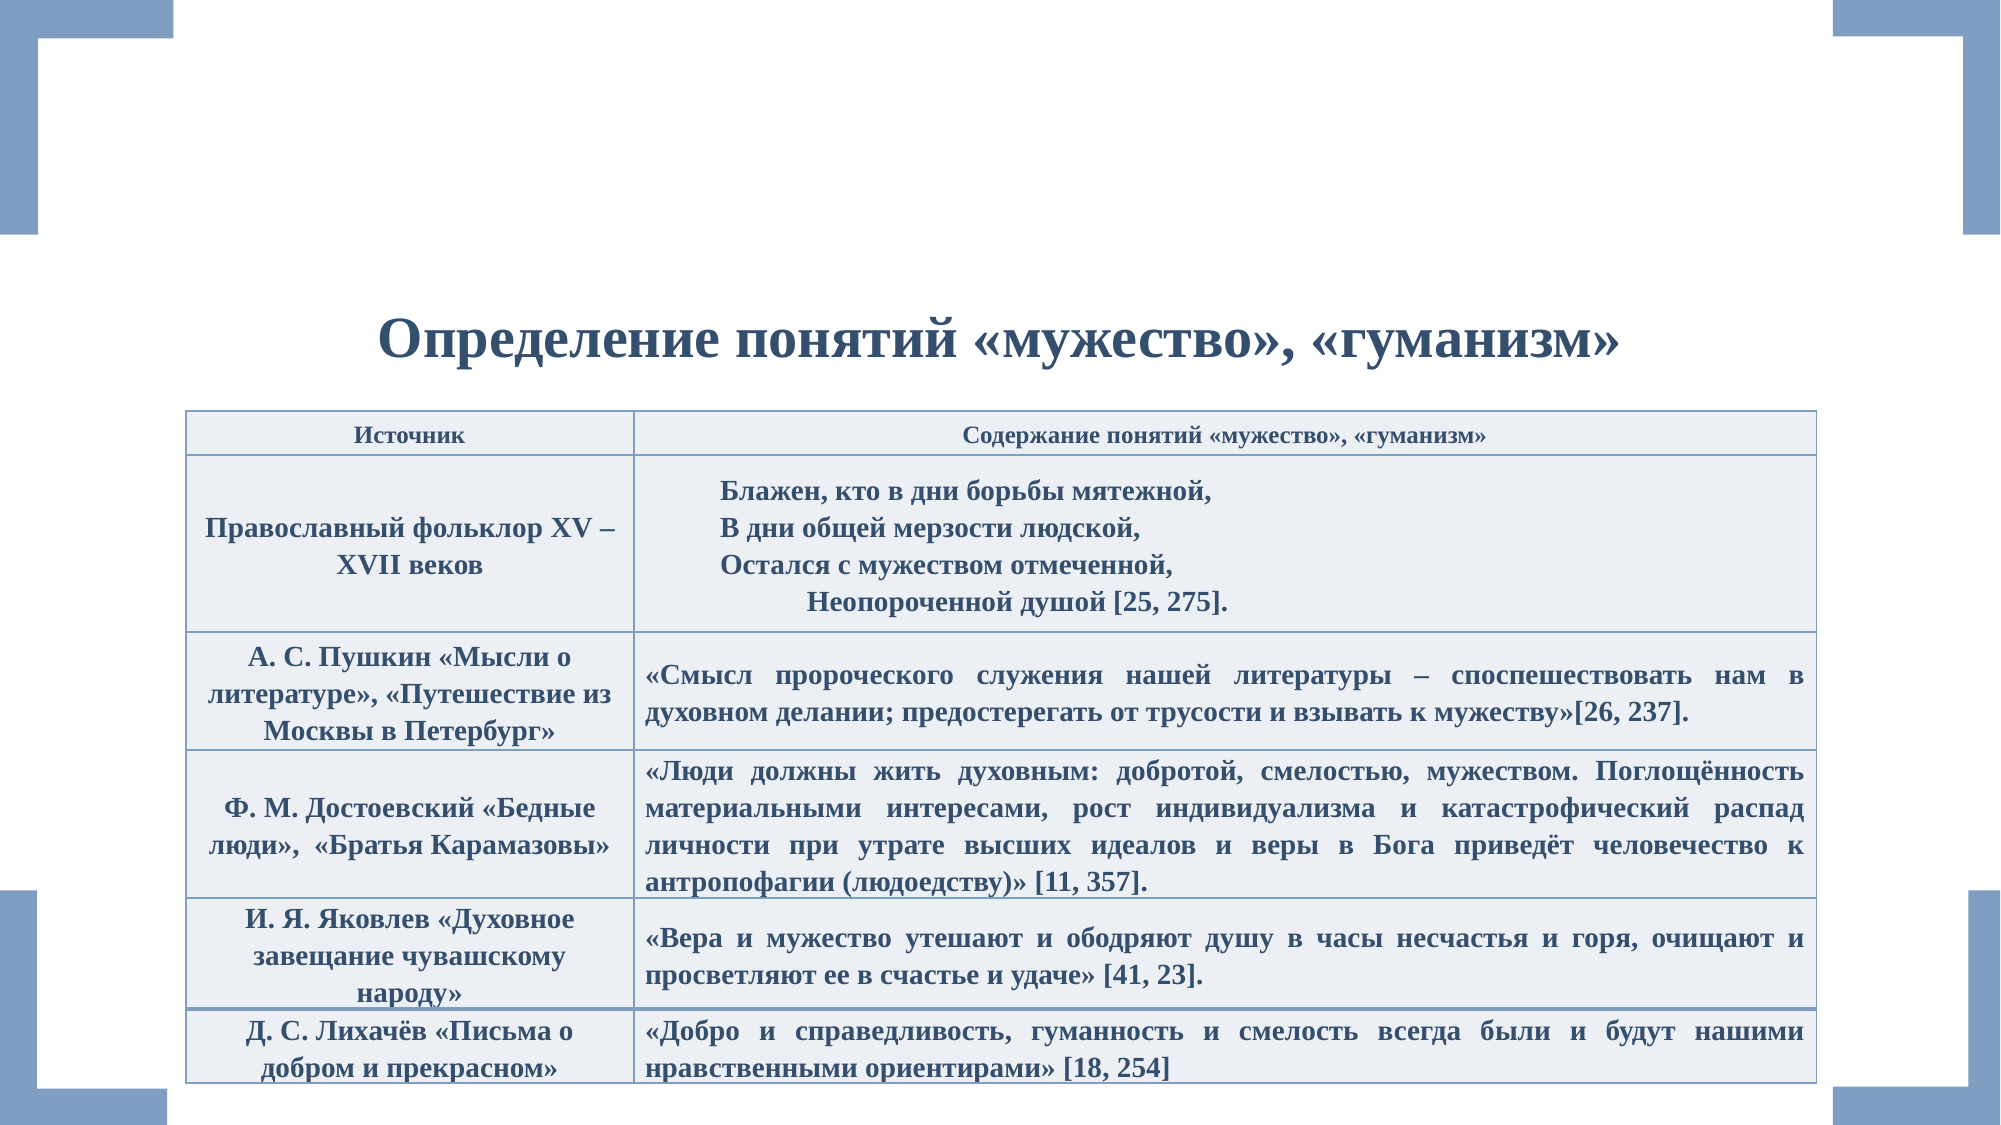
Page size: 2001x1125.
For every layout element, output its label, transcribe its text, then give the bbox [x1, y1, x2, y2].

table_cell И. Я. Яковлев «Духовное завещание чувашскому народу» [187, 899, 633, 1007]
table_cell Ф. М. Достоевский «Бедные люди», «Братья Карамазовы» [187, 751, 633, 897]
table_cell Блажен, кто в дни борьбы мятежной, В дни общей мерзости людской, Остался с мужеством отмеченной, Неопороченной душой [25, 275]. [635, 456, 1816, 631]
table_header Источник [187, 412, 633, 454]
table_cell Православный фольклор XV – XVII веков [187, 456, 633, 631]
table_cell «Люди должны жить духовным: добротой, смелостью, мужеством. Поглощённость материальными интересами, рост индивидуализма и катастрофический распад личности при утрате высших идеалов и веры в Бога приведёт человечество к антропофагии (людоедству)» [11, 357]. [635, 751, 1816, 897]
table_cell «Смысл пророческого служения нашей литературы – споспешествовать нам в духовном делании; предостерегать от трусости и взывать к мужеству»[26, 237]. [635, 633, 1816, 749]
table_cell Д. С. Лихачёв «Письма о добром и прекрасном» [187, 1011, 633, 1082]
table_header Содержание понятий «мужество», «гуманизм» [635, 412, 1816, 454]
table_cell А. С. Пушкин «Мысли о литературе», «Путешествие из Москвы в Петербург» [187, 633, 633, 749]
list Определение понятий «мужество», «гуманизм» [137, 299, 1863, 1014]
table_cell «Вера и мужество утешают и ободряют душу в часы несчастья и горя, очищают и просветляют ее в счастье и удаче» [41, 23]. [635, 899, 1816, 1007]
table_cell «Добро и справедливость, гуманность и смелость всегда были и будут нашими нравственными ориентирами» [18, 254] [635, 1011, 1816, 1082]
